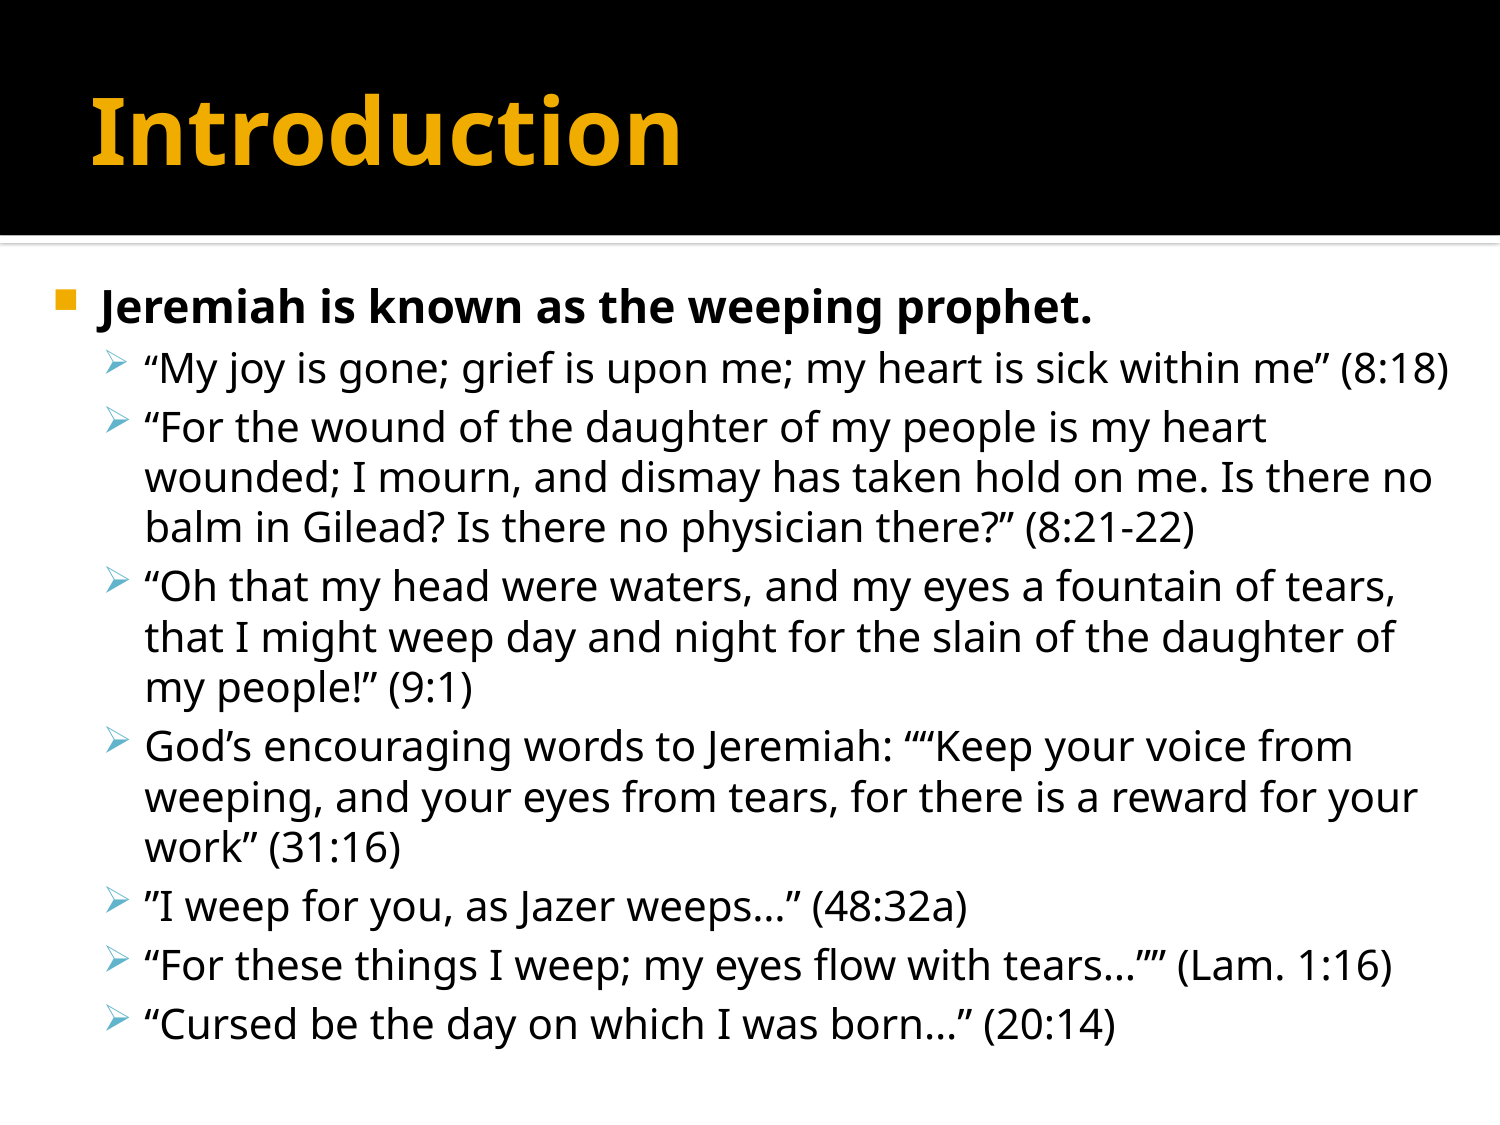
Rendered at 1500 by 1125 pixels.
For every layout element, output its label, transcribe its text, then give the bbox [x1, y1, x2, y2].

list Jeremiah is known as the weeping prophet. “My joy is gone; grief is upon me; my heart is sick within me” (8:18) “For the wound of the daughter of my people is my heart wounded; I mourn, and dismay has taken hold on me. Is there no balm in Gilead? Is there no physician there?” (8:21-22) “Oh that my head were waters, and my eyes a fountain of tears, that I might weep day and night for the slain of the daughter of my people!” (9:1) God’s encouraging words to Jeremiah: ““Keep your voice from weeping, and your eyes from tears, for there is a reward for your work” (31:16) ”I weep for you, as Jazer weeps…” (48:32a) “For these things I weep; my eyes flow with tears…”” (Lam. 1:16) “Cursed be the day on which I was born…” (20:14) [24, 262, 1469, 1100]
title Introduction [75, 25, 1425, 231]
